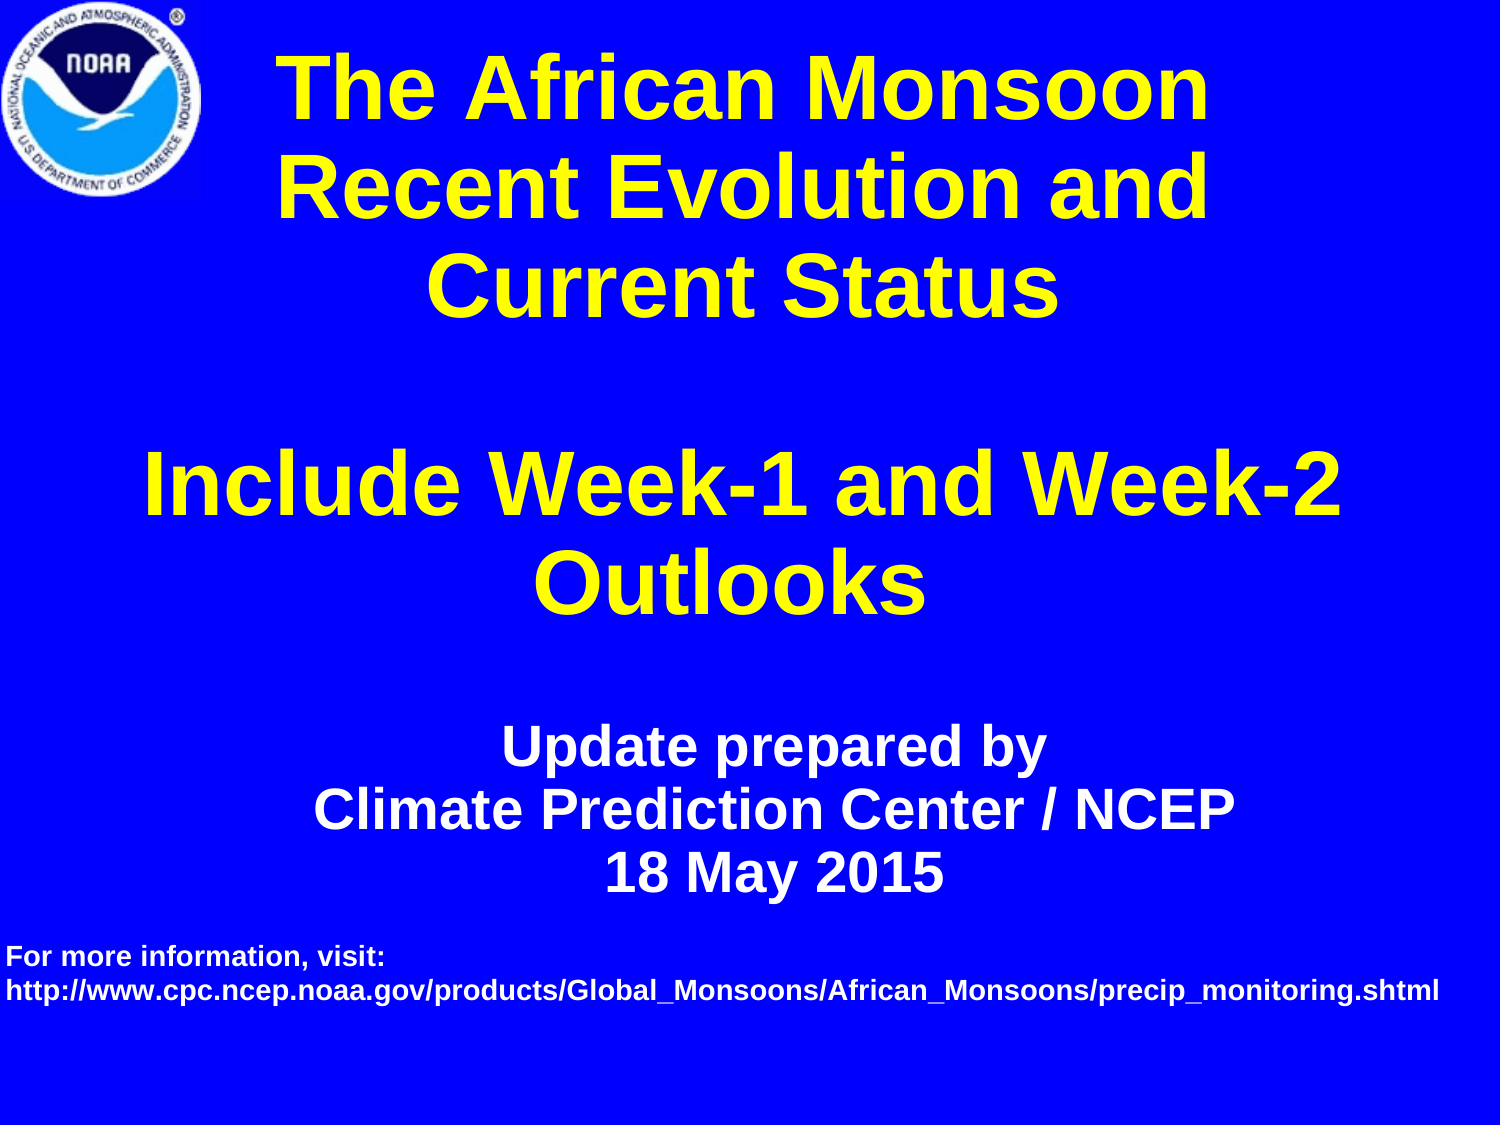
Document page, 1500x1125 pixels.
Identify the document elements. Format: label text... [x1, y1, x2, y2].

picture [0, 0, 200, 200]
text_box For more information, visit: http://www.cpc.ncep.noaa.gov/products/Global_Monsoons/African_Monsoons/precip_monitoring.shtml [0, 929, 1457, 1015]
text_box Update prepared by Climate Prediction Center / NCEP 18 May 2015 [275, 708, 1275, 913]
title The African Monsoon Recent Evolution and Current Status Include Week-1 and Week-2 Outlooks [112, 37, 1375, 638]
